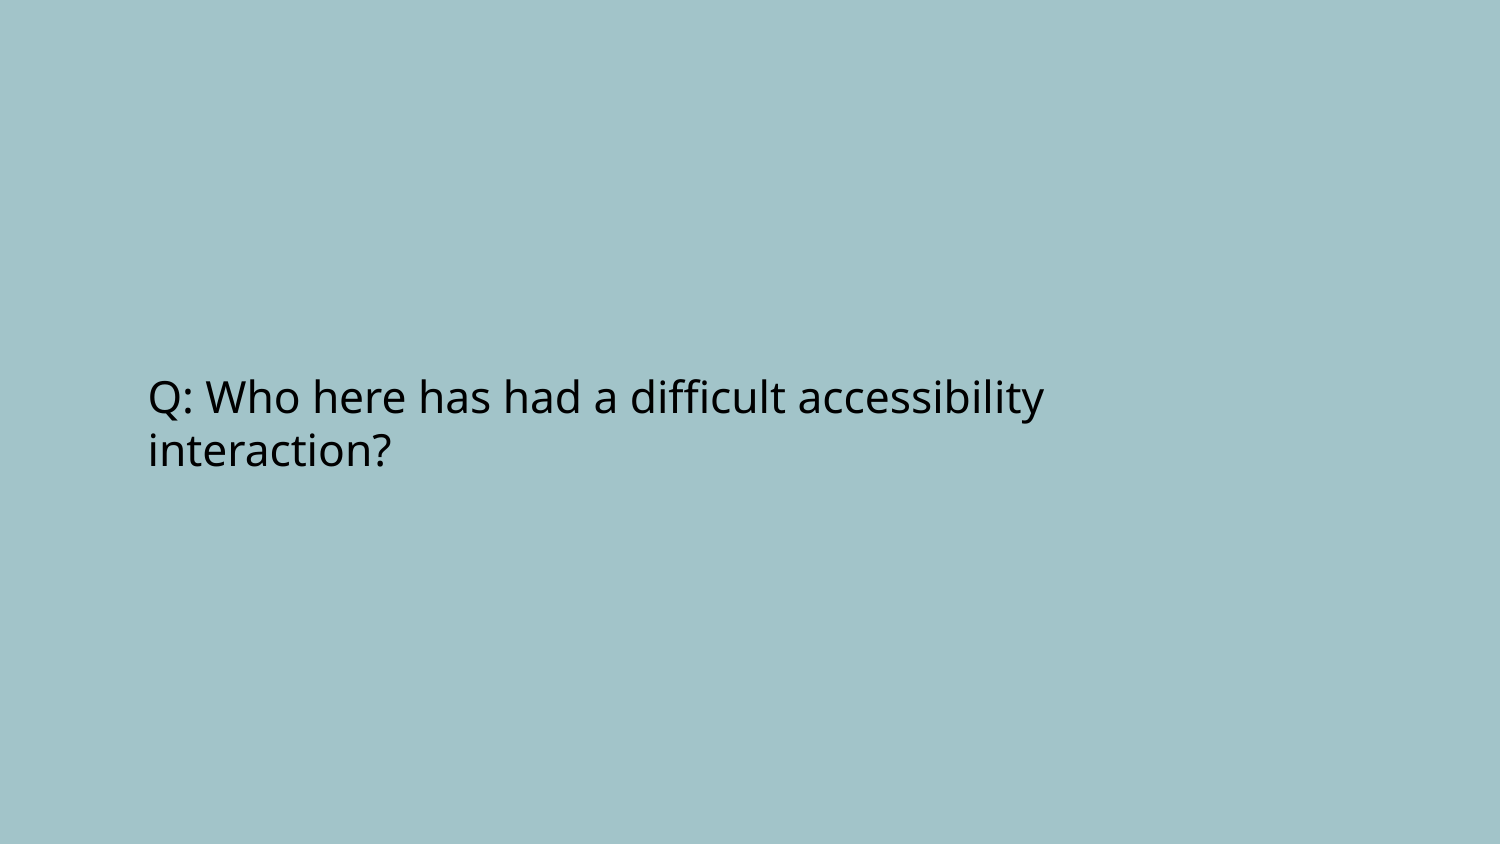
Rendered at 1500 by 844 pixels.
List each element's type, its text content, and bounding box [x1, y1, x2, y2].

title Q: Who here has had a difficult accessibility interaction? [132, 352, 1221, 491]
